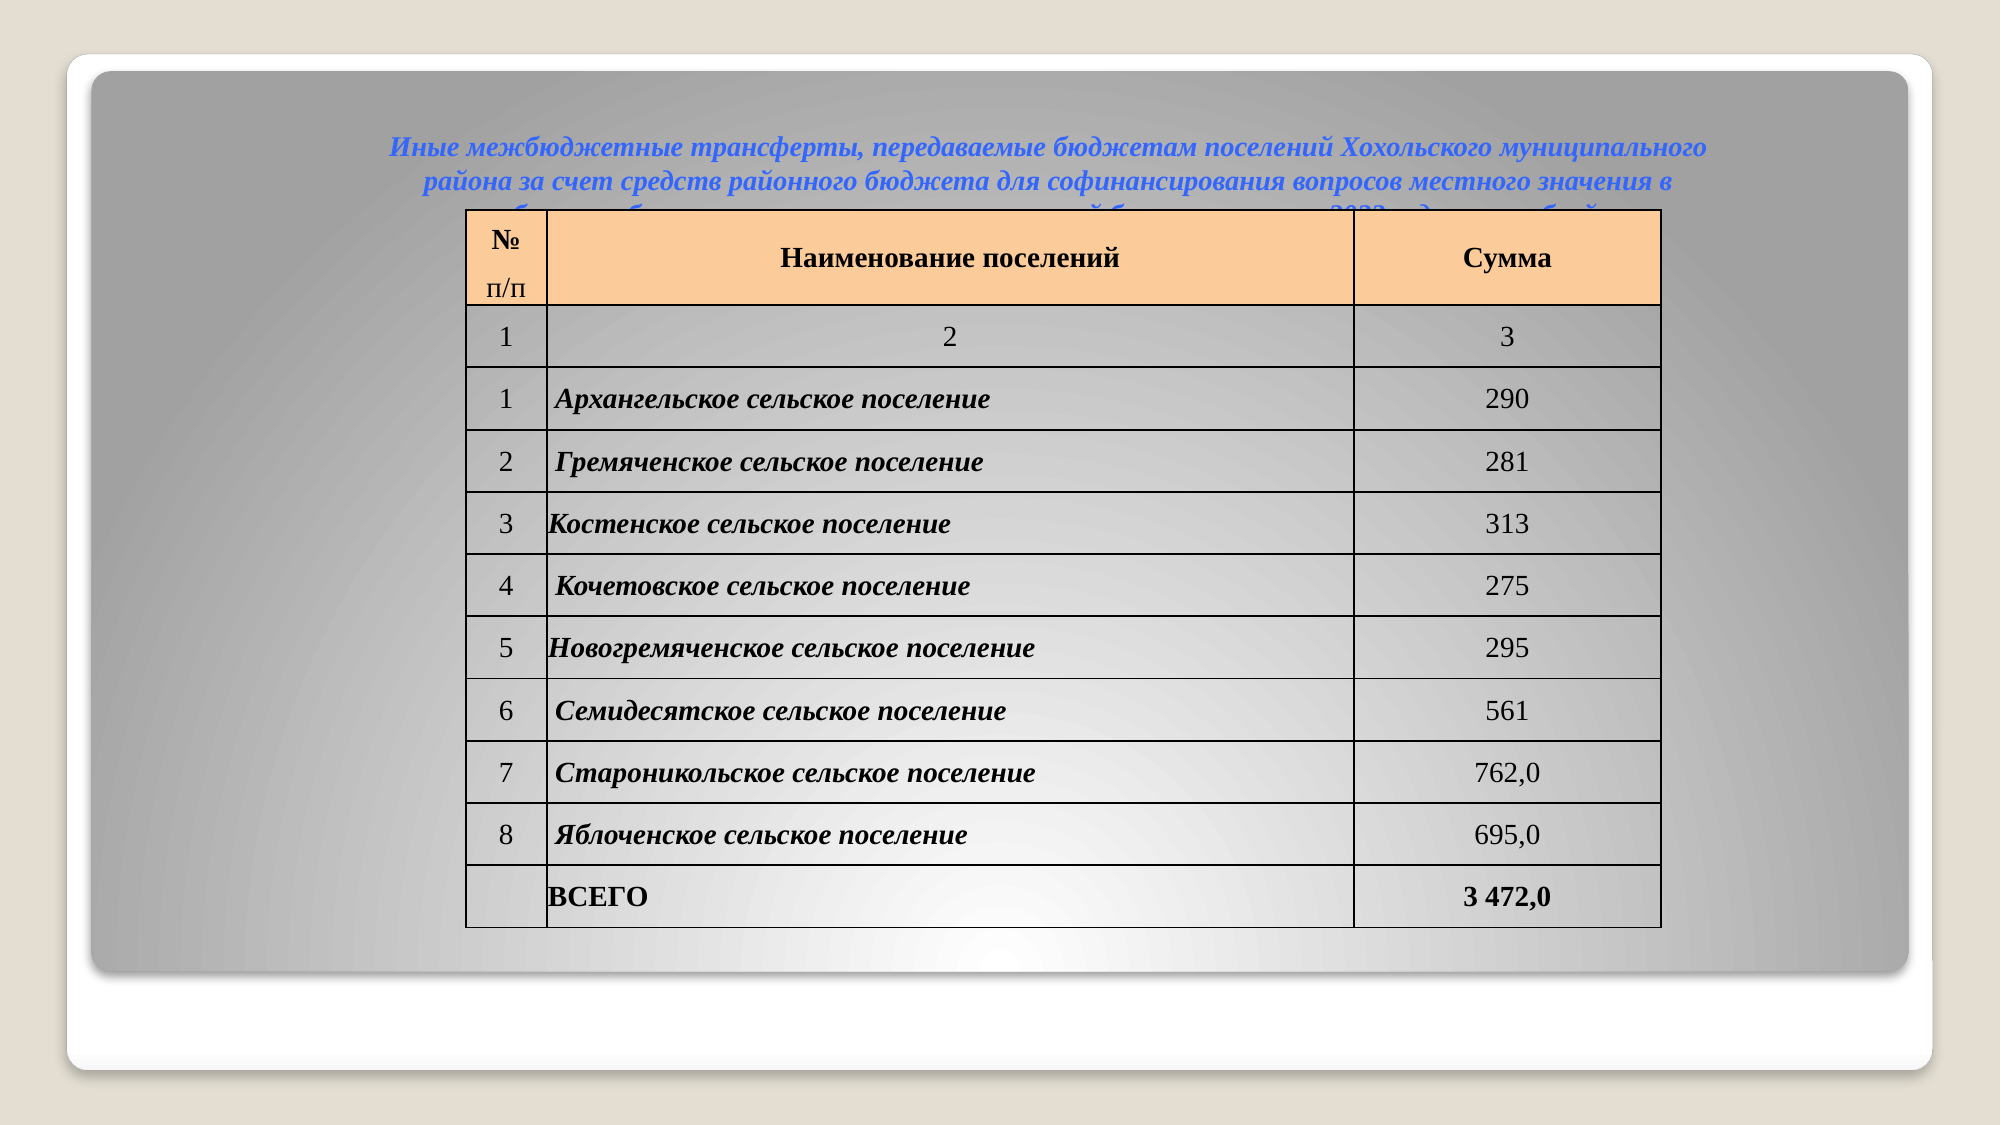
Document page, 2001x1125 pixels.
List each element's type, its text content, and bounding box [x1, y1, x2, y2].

table_cell 313 [1355, 493, 1660, 553]
table_cell 290 [1355, 368, 1660, 429]
table_cell 695,0 [1355, 804, 1660, 864]
table_header Сумма [1355, 211, 1660, 304]
table_cell 1 [467, 368, 546, 429]
title Иные межбюджетные трансферты, передаваемые бюджетам поселений Хохольского муниципального района за счет средств районного бюджета для софинансирования вопросов местного значения в области обеспечения первичных мер пожарной безопасности на 2022 год, тыс. рублей [374, 107, 1725, 283]
table_cell п/п [467, 269, 546, 304]
table_cell 275 [1355, 555, 1660, 615]
table_cell 2 [548, 306, 1353, 366]
table_cell 281 [1355, 431, 1660, 491]
table_cell 5 [467, 617, 546, 678]
table_cell 762,0 [1355, 742, 1660, 802]
table_cell Кочетовское сельское поселение [548, 555, 1353, 615]
table_cell Костенское сельское поселение [548, 493, 1353, 553]
table_cell Гремяченское сельское поселение [548, 431, 1353, 491]
table_cell 2 [467, 431, 546, 491]
table_cell ВСЕГО [548, 866, 1353, 927]
table_cell 3 [1355, 306, 1660, 366]
table_cell [467, 866, 546, 927]
table_cell 1 [467, 306, 546, 366]
table_cell Семидесятское сельское поселение [548, 679, 1353, 740]
table_cell 7 [467, 742, 546, 802]
table_cell 295 [1355, 617, 1660, 678]
table_cell 3 [467, 493, 546, 553]
table_cell Яблоченское сельское поселение [548, 804, 1353, 864]
table_cell 6 [467, 679, 546, 740]
table_cell Архангельское сельское поселение [548, 368, 1353, 429]
table_cell 3 472,0 [1355, 866, 1660, 927]
table_cell Староникольское сельское поселение [548, 742, 1353, 802]
table_header Наименование поселений [548, 211, 1353, 304]
table_cell Новогремяченское сельское поселение [548, 617, 1353, 678]
table_cell 561 [1355, 679, 1660, 740]
table_cell 8 [467, 804, 546, 864]
table_header № [467, 211, 546, 269]
table_cell 4 [467, 555, 546, 615]
